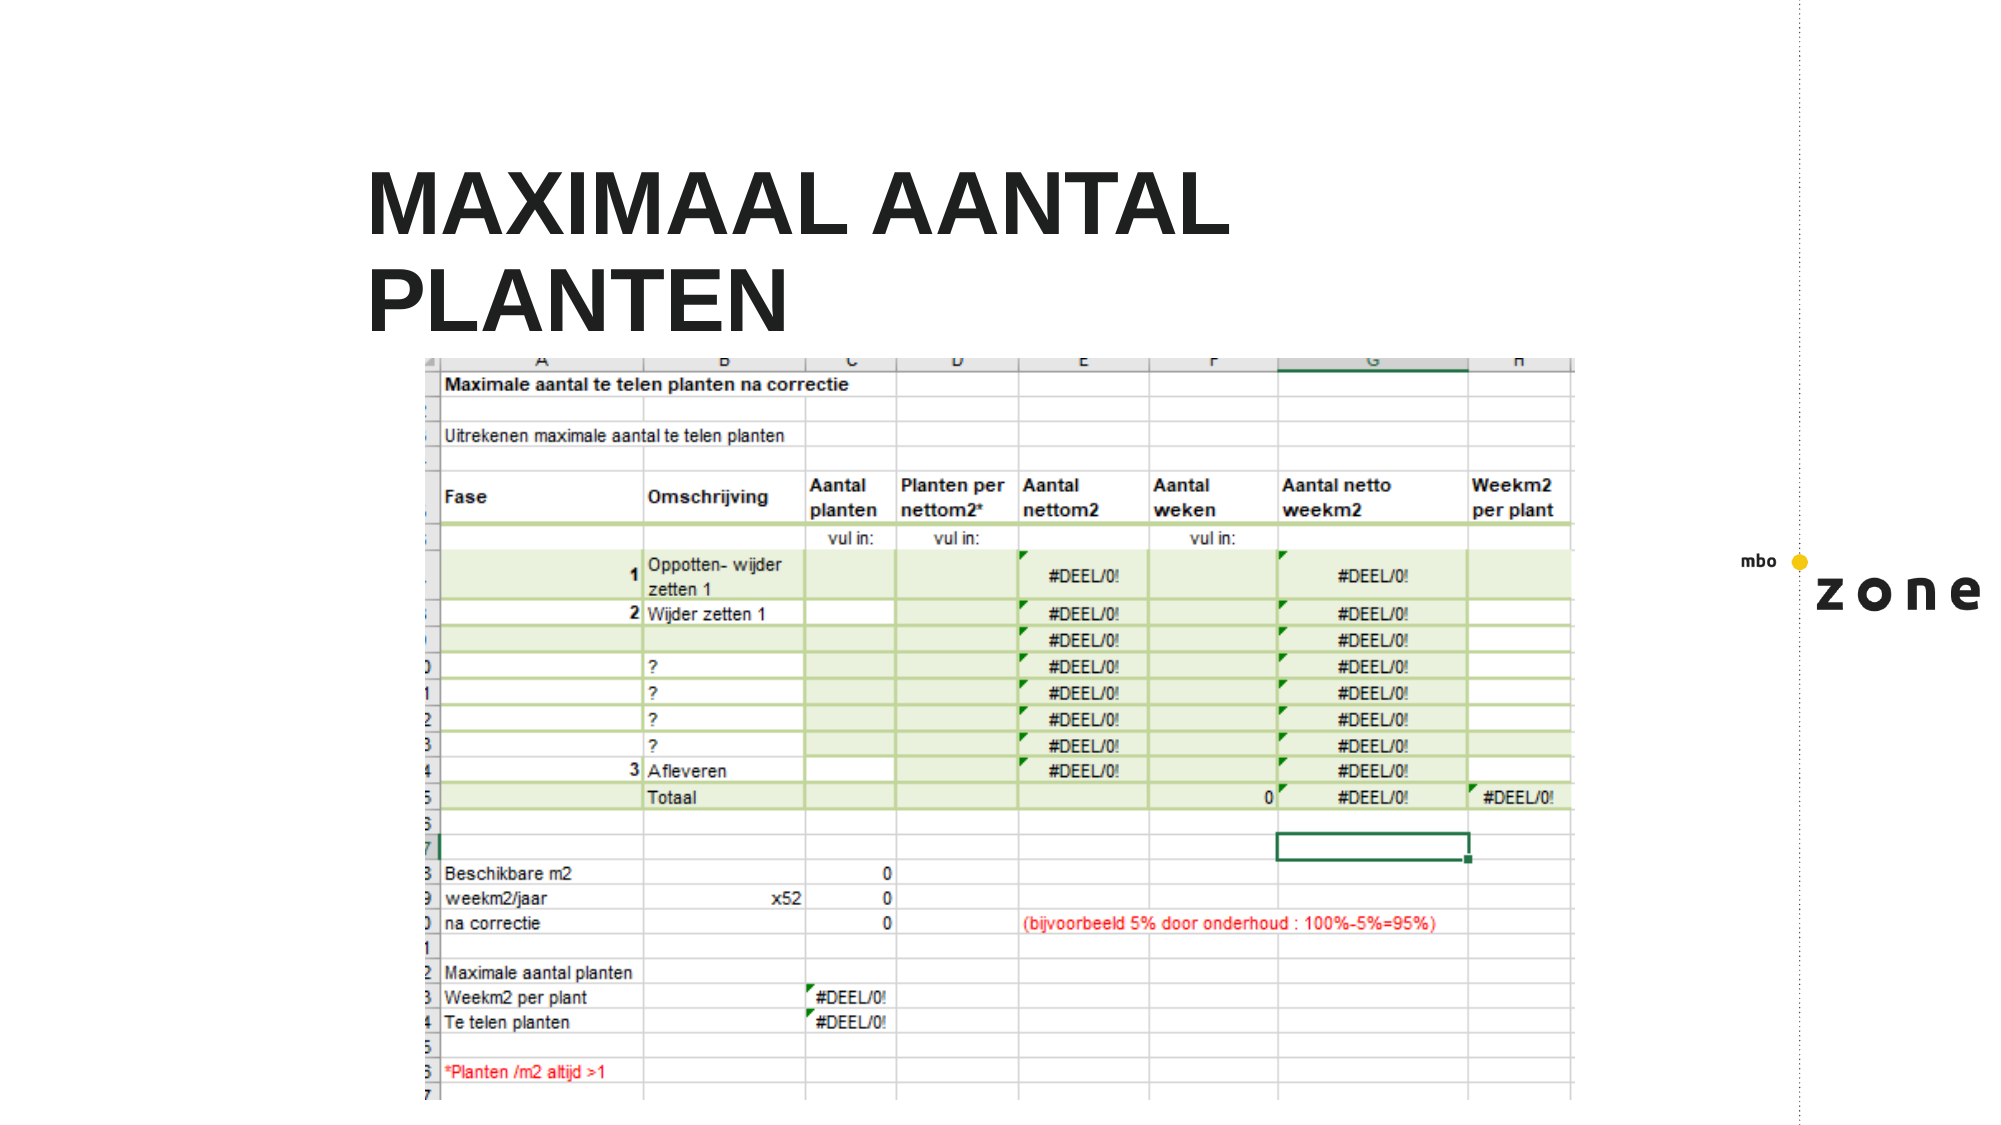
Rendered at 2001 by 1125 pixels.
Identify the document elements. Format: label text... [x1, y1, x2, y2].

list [425, 358, 1575, 1100]
title MAXIMAAL AANTAL PLANTEN [366, 156, 1634, 352]
picture [1596, 0, 2001, 1125]
